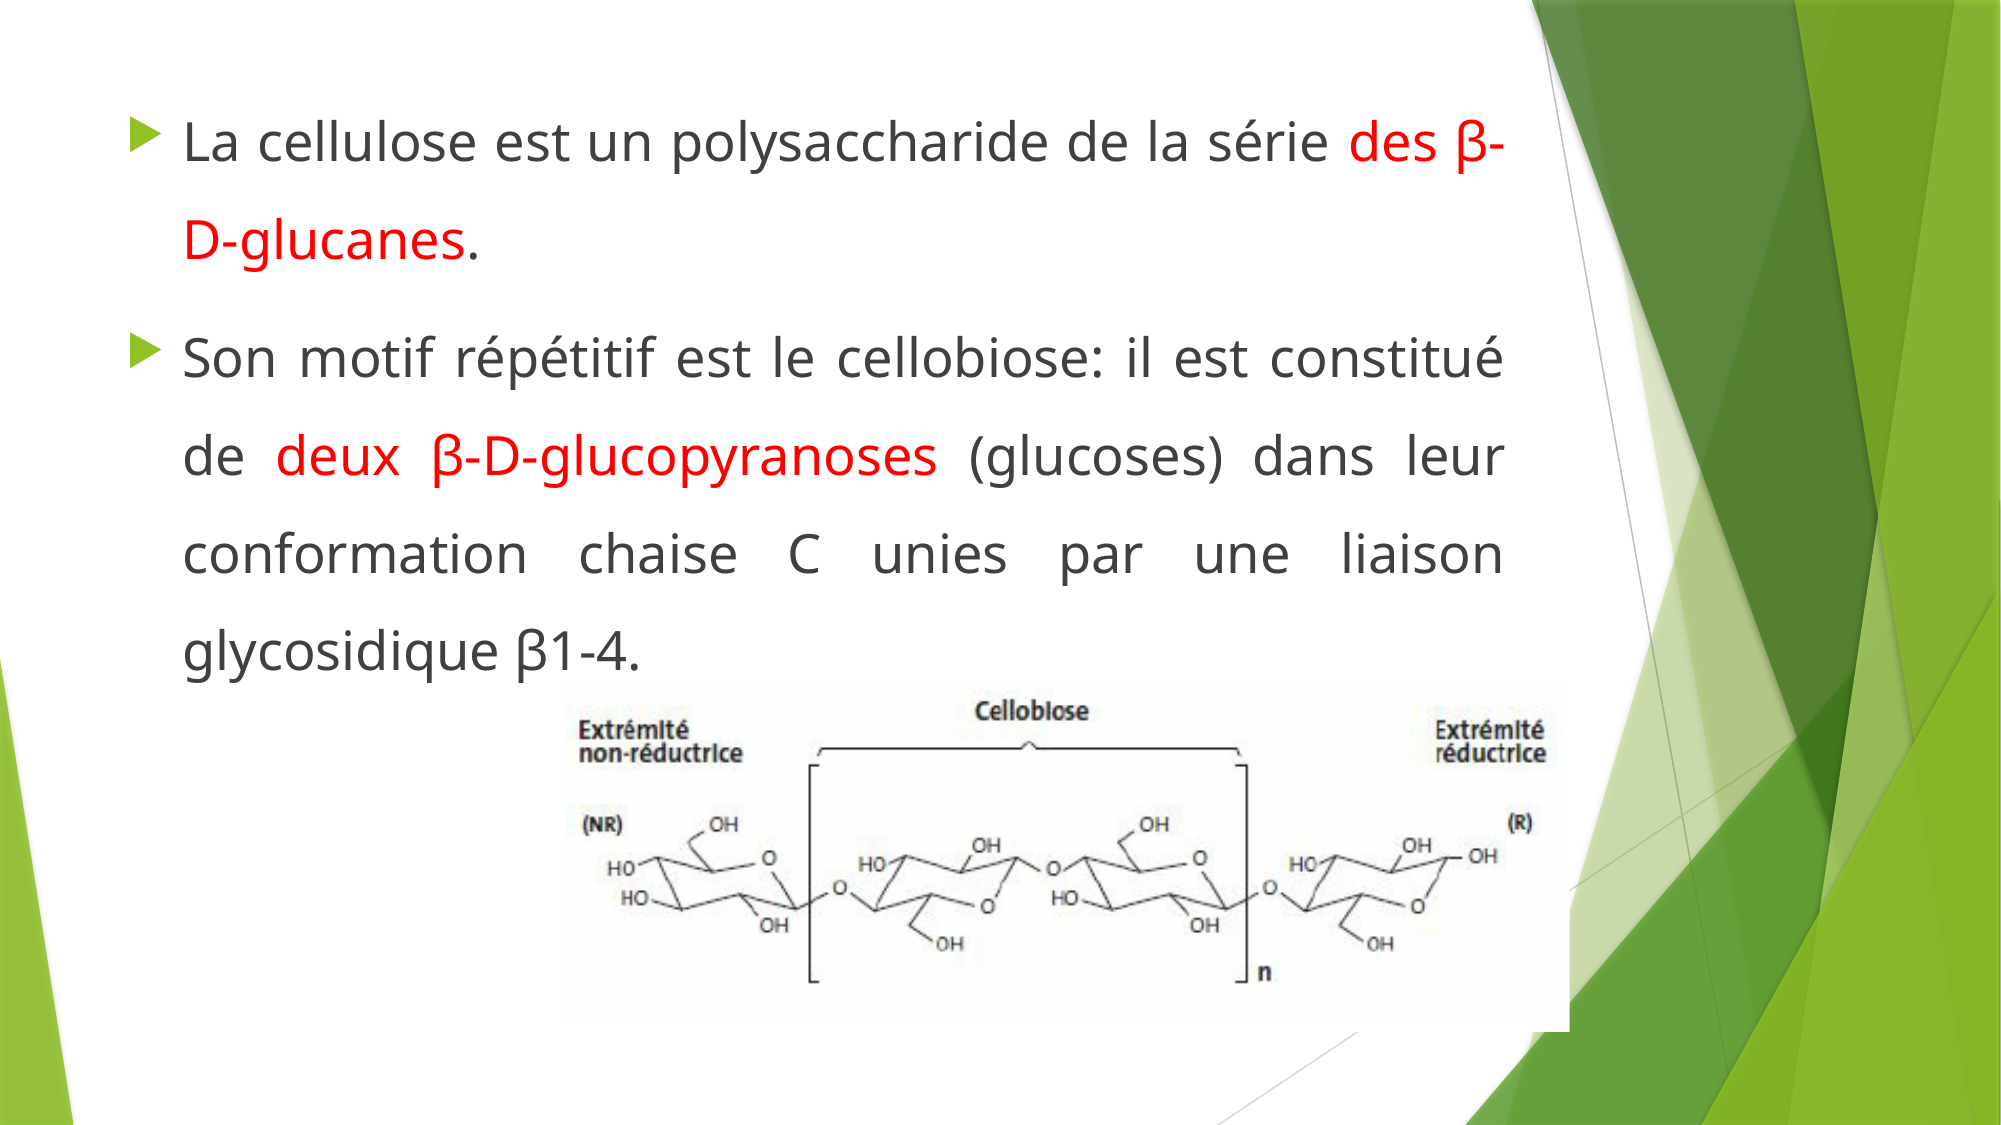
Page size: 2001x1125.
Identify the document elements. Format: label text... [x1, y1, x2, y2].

picture [535, 684, 1571, 1032]
list La cellulose est un polysaccharide de la série des β-D-glucanes. Son motif répétitif est le cellobiose: il est constitué de deux β-D-glucopyranoses (glucoses) dans leur conformation chaise C unies par une liaison glycosidique β1-4. [111, 67, 1522, 992]
